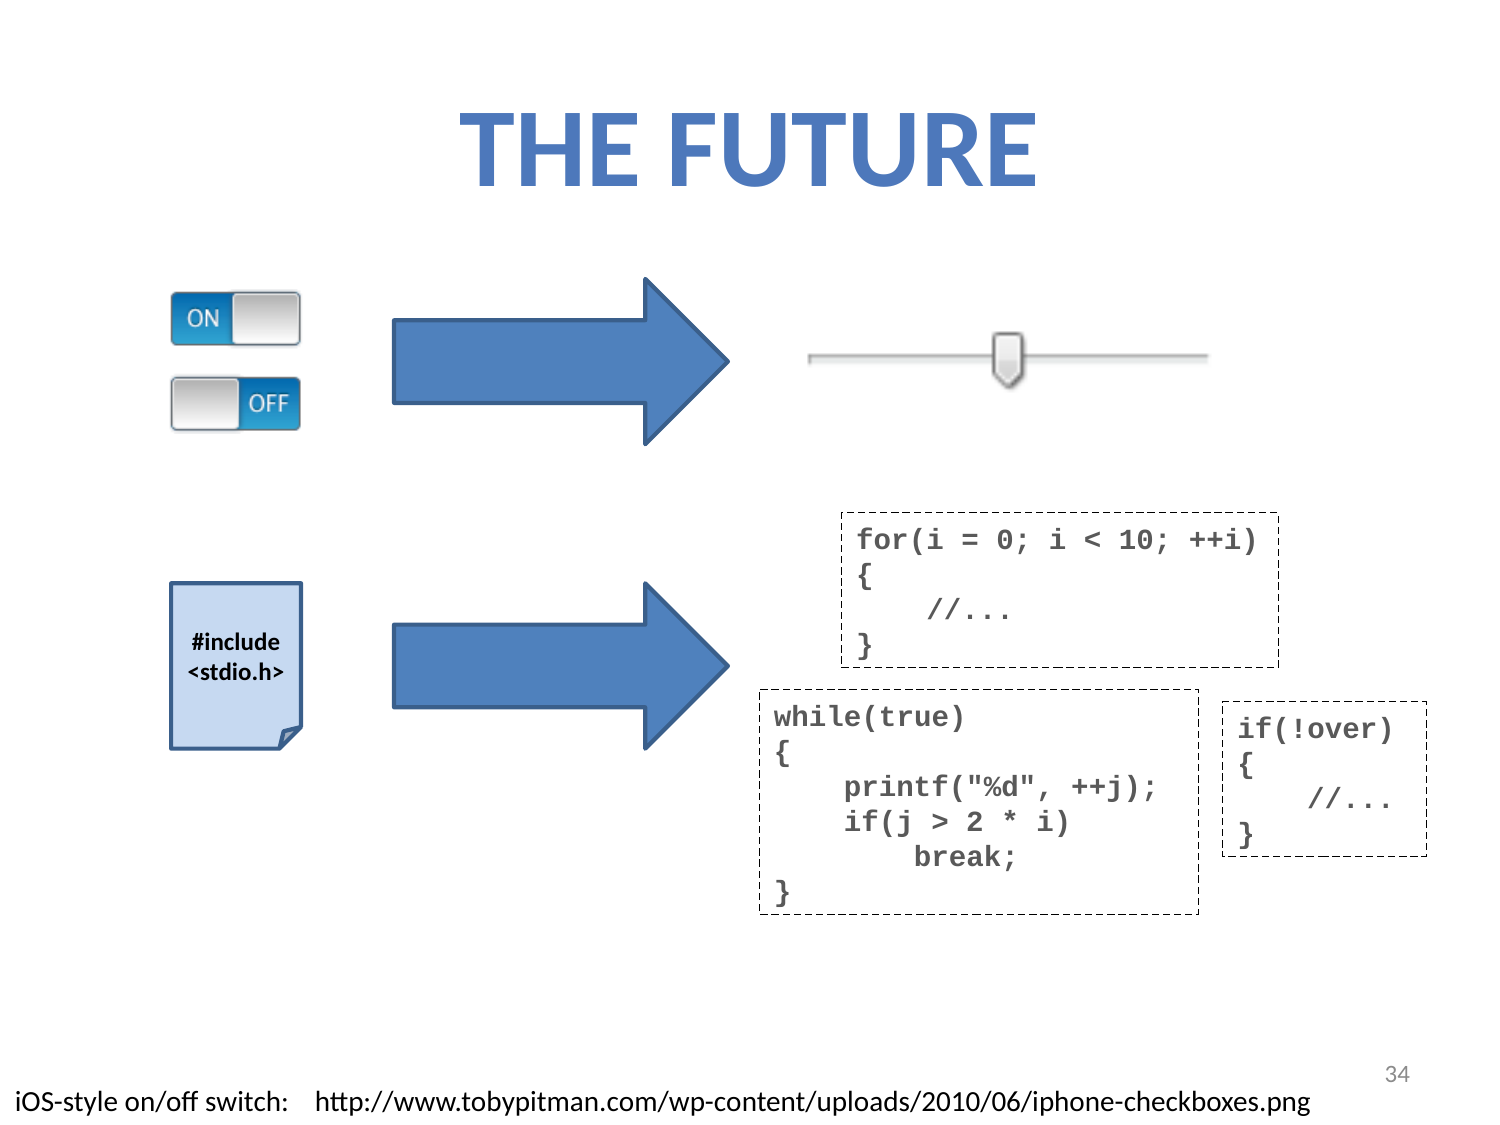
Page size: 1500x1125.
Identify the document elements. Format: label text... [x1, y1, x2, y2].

text_box [391, 276, 731, 447]
text_box while(true) { printf("%d", ++j); if(j > 2 * i) break; } [759, 689, 1199, 915]
picture [168, 289, 304, 434]
text_box iOS-style on/off switch: http://www.tobypitman.com/wp-content/uploads/2010/06/iphone-checkboxes.png [0, 1074, 1500, 1125]
text_box #include <stdio.h> [169, 581, 304, 751]
text_box [391, 581, 731, 751]
picture [806, 327, 1215, 397]
text_box THE FUTURE [444, 66, 1056, 217]
text_box if(!over) { //... } [1222, 701, 1427, 857]
slide_number 34 [1074, 1042, 1425, 1103]
text_box for(i = 0; i < 10; ++i) { //... } [841, 512, 1279, 668]
